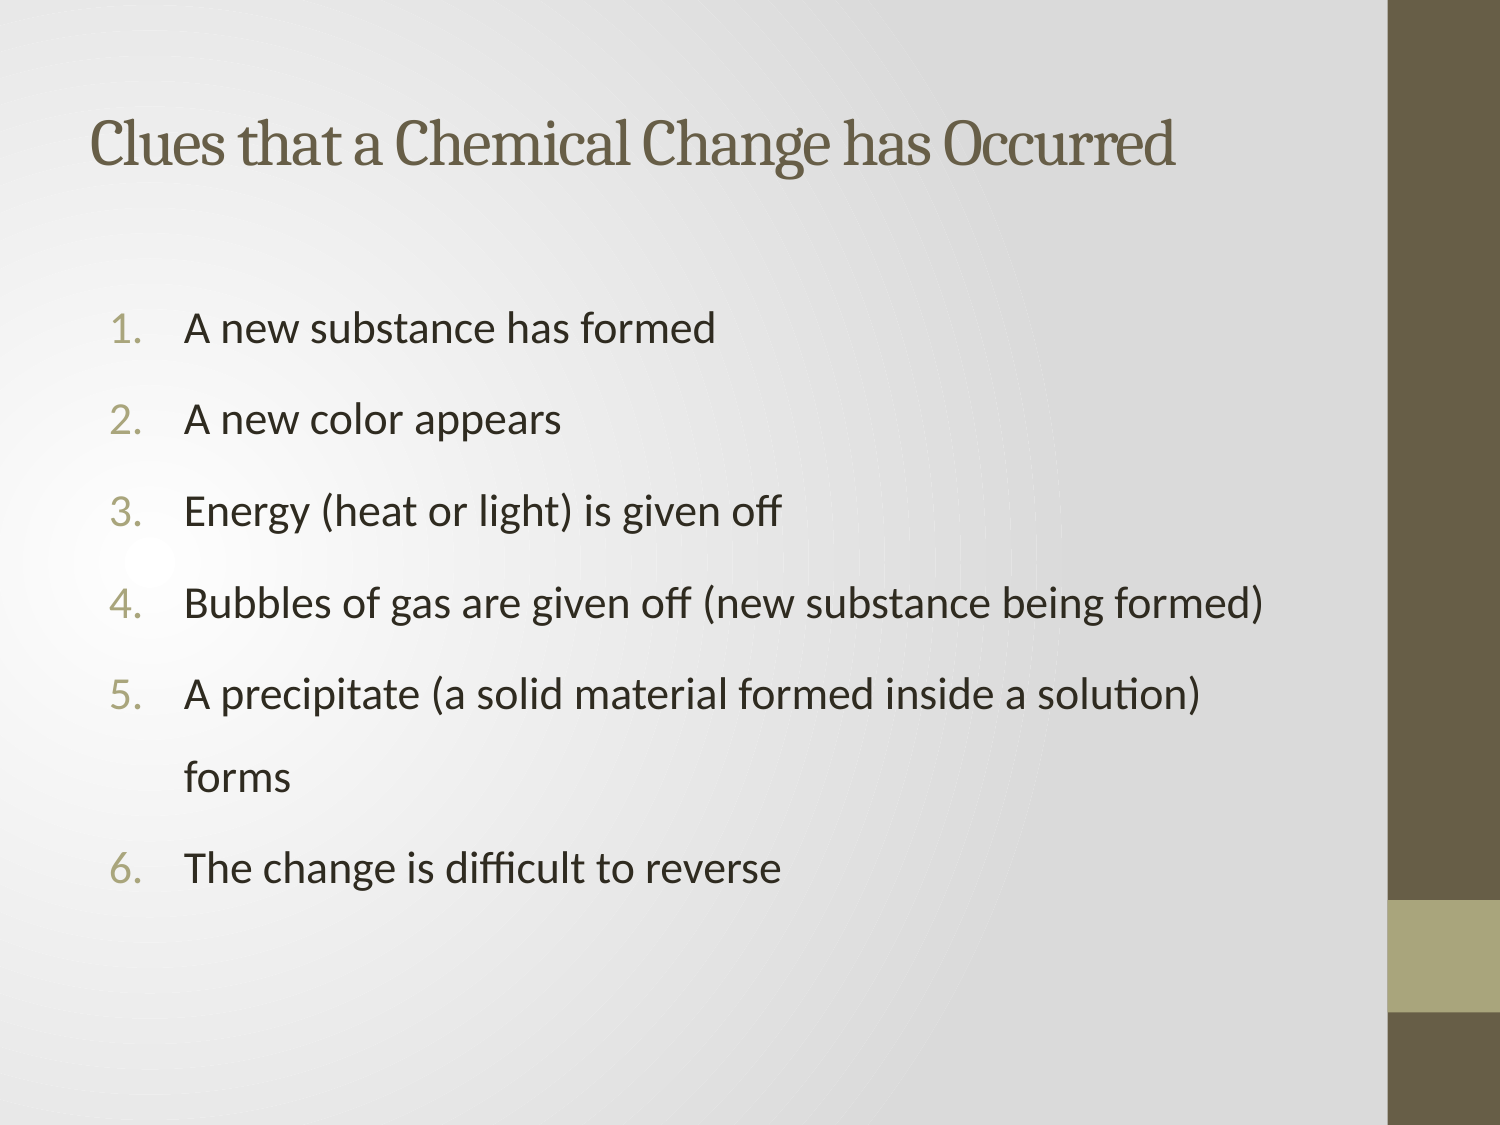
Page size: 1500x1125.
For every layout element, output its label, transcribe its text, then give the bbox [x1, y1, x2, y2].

list A new substance has formed A new color appears Energy (heat or light) is given off Bubbles of gas are given off (new substance being formed) A precipitate (a solid material formed inside a solution) forms The change is difficult to reverse [75, 262, 1325, 1050]
title Clues that a Chemical Change has Occurred [75, 45, 1325, 233]
